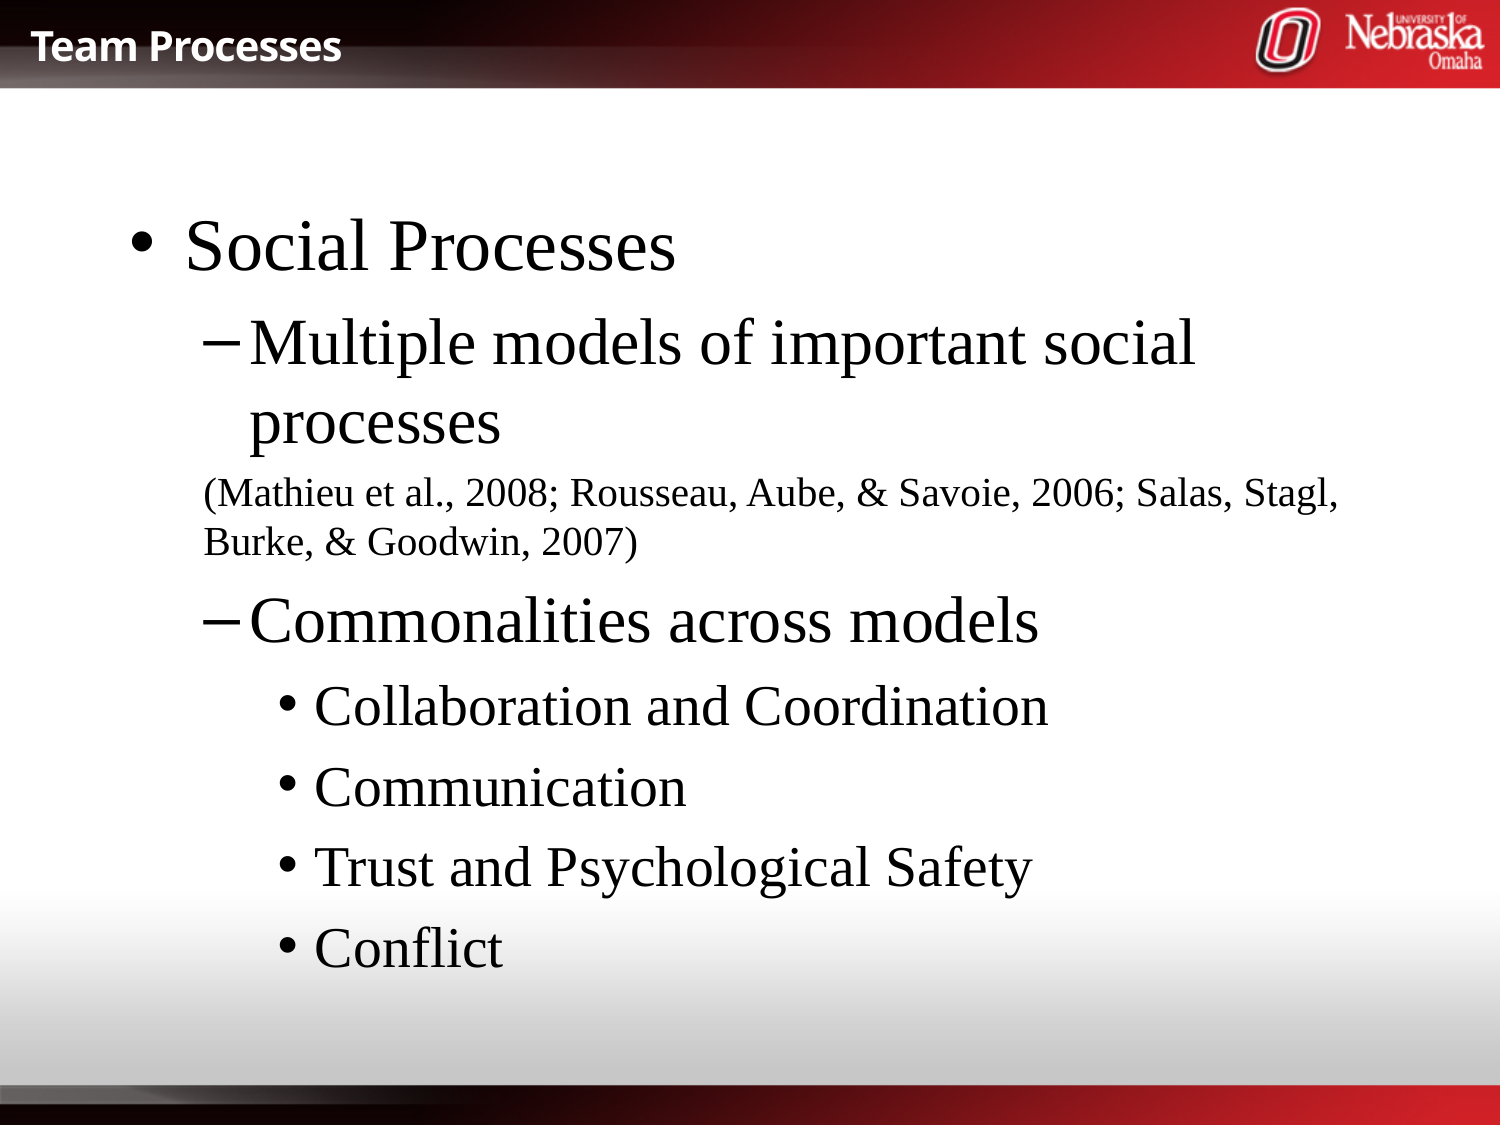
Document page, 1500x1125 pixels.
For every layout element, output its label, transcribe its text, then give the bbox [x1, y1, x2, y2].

picture [0, 0, 1500, 1125]
title Team Processes [0, 2, 1166, 88]
list Social Processes Multiple models of important social processes (Mathieu et al., 2008; Rousseau, Aube, & Savoie, 2006; Salas, Stagl, Burke, & Goodwin, 2007) Commonalities across models Collaboration and Coordination Communication Trust and Psychological Safety Conflict [114, 188, 1389, 994]
